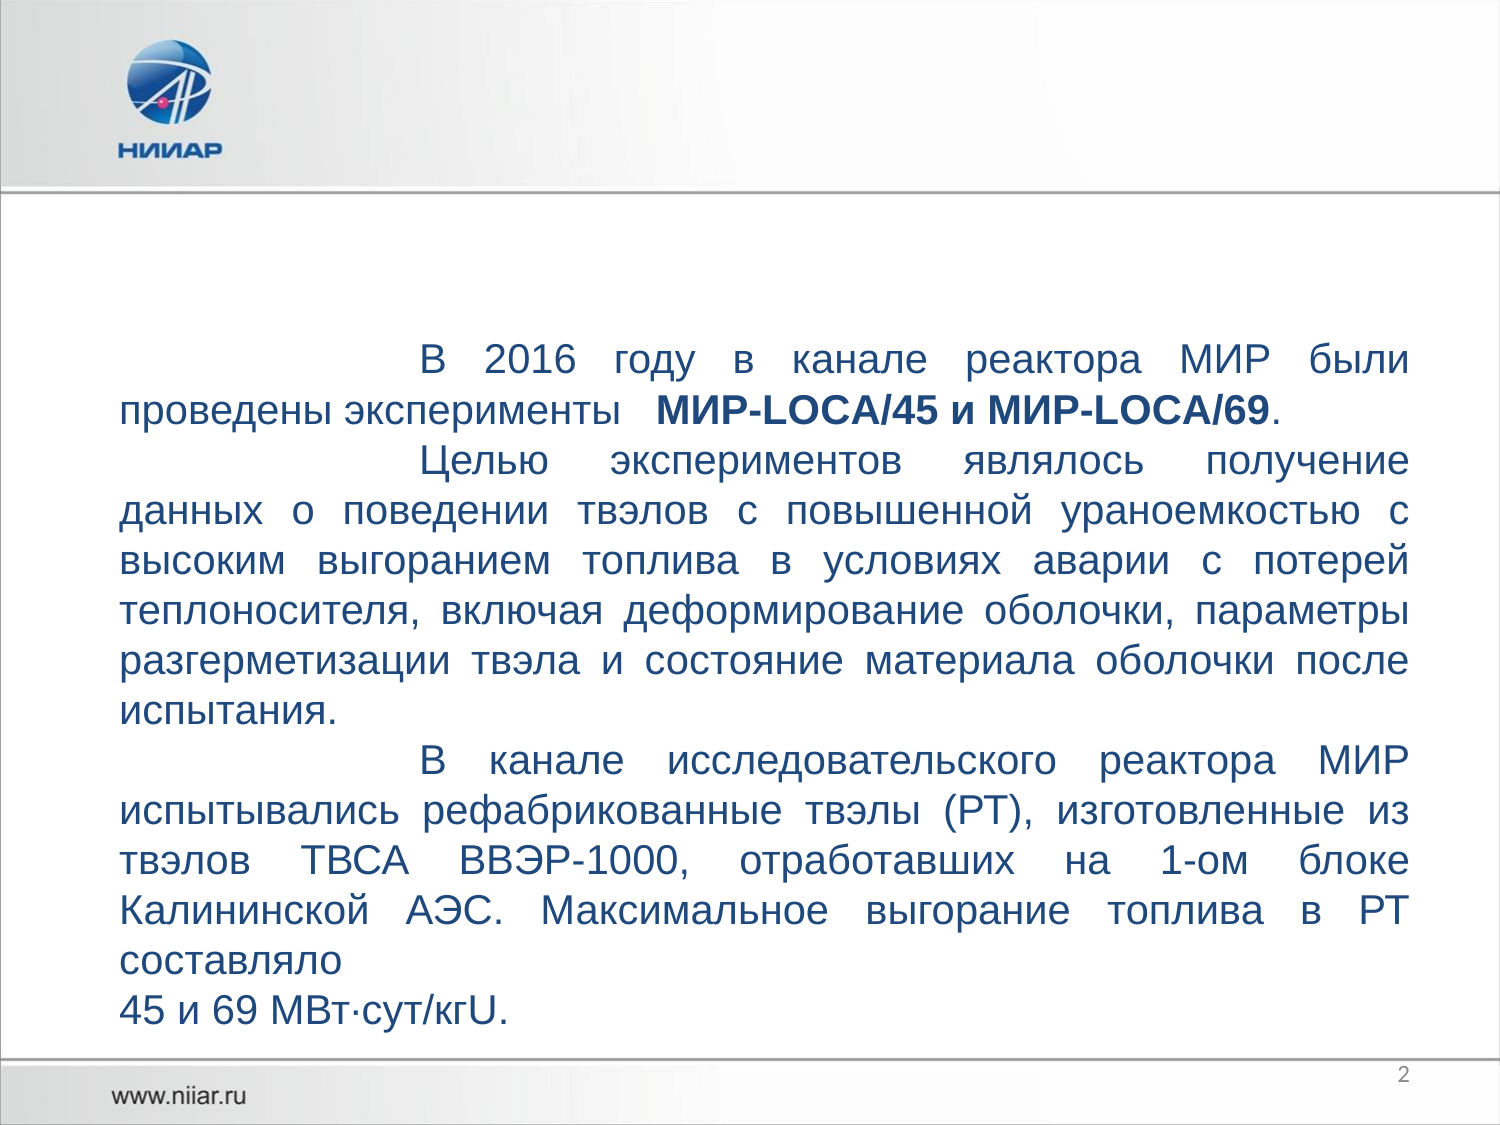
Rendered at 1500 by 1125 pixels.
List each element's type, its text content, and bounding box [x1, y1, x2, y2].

slide_number 2 [1074, 1042, 1425, 1103]
picture [0, 0, 1500, 1125]
text_box В 2016 году в канале реактора МИР были проведены эксперименты МИР-LOCA/45 и МИР-LOCA/69. Целью экспериментов являлось получение данных о поведении твэлов с повышенной ураноемкостью с высоким выгоранием топлива в условиях аварии с потерей теплоносителя, включая деформирование оболочки, параметры разгерметизации твэла и состояние материала оболочки после испытания. В канале исследовательского реактора МИР испытывались рефабрикованные твэлы (РТ), изготовленные из твэлов ТВСА ВВЭР-1000, отработавших на 1-ом блоке Калининской АЭС. Максимальное выгорание топлива в РТ составляло 45 и 69 МВт·сут/кгU. [0, 324, 1425, 1090]
